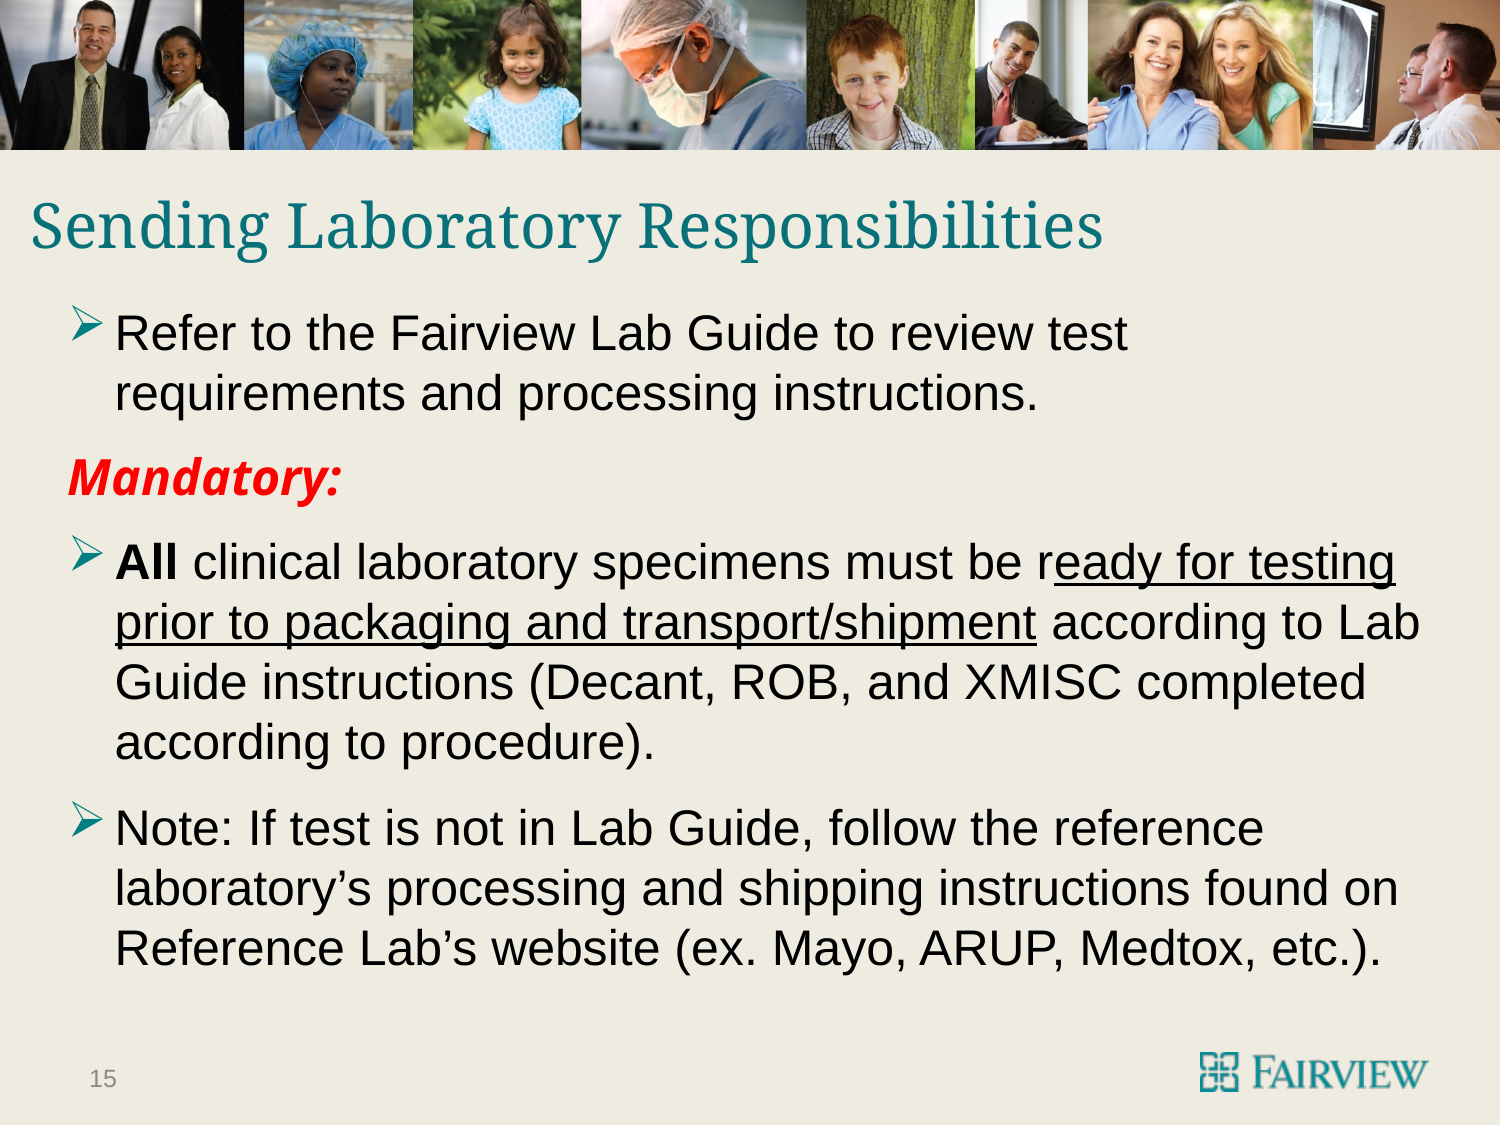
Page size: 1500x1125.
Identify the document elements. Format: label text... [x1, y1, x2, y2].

picture [0, 0, 1500, 150]
list Refer to the Fairview Lab Guide to review test requirements and processing instructions. Mandatory: All clinical laboratory specimens must be ready for testing prior to packaging and transport/shipment according to Lab Guide instructions (Decant, ROB, and XMISC completed according to procedure). Note: If test is not in Lab Guide, follow the reference laboratory’s processing and shipping instructions found on Reference Lab’s website (ex. Mayo, ARUP, Medtox, etc.). [58, 299, 1440, 1097]
title Sending Laboratory Responsibilities [21, 160, 1484, 263]
slide_number 15 [74, 1047, 167, 1108]
